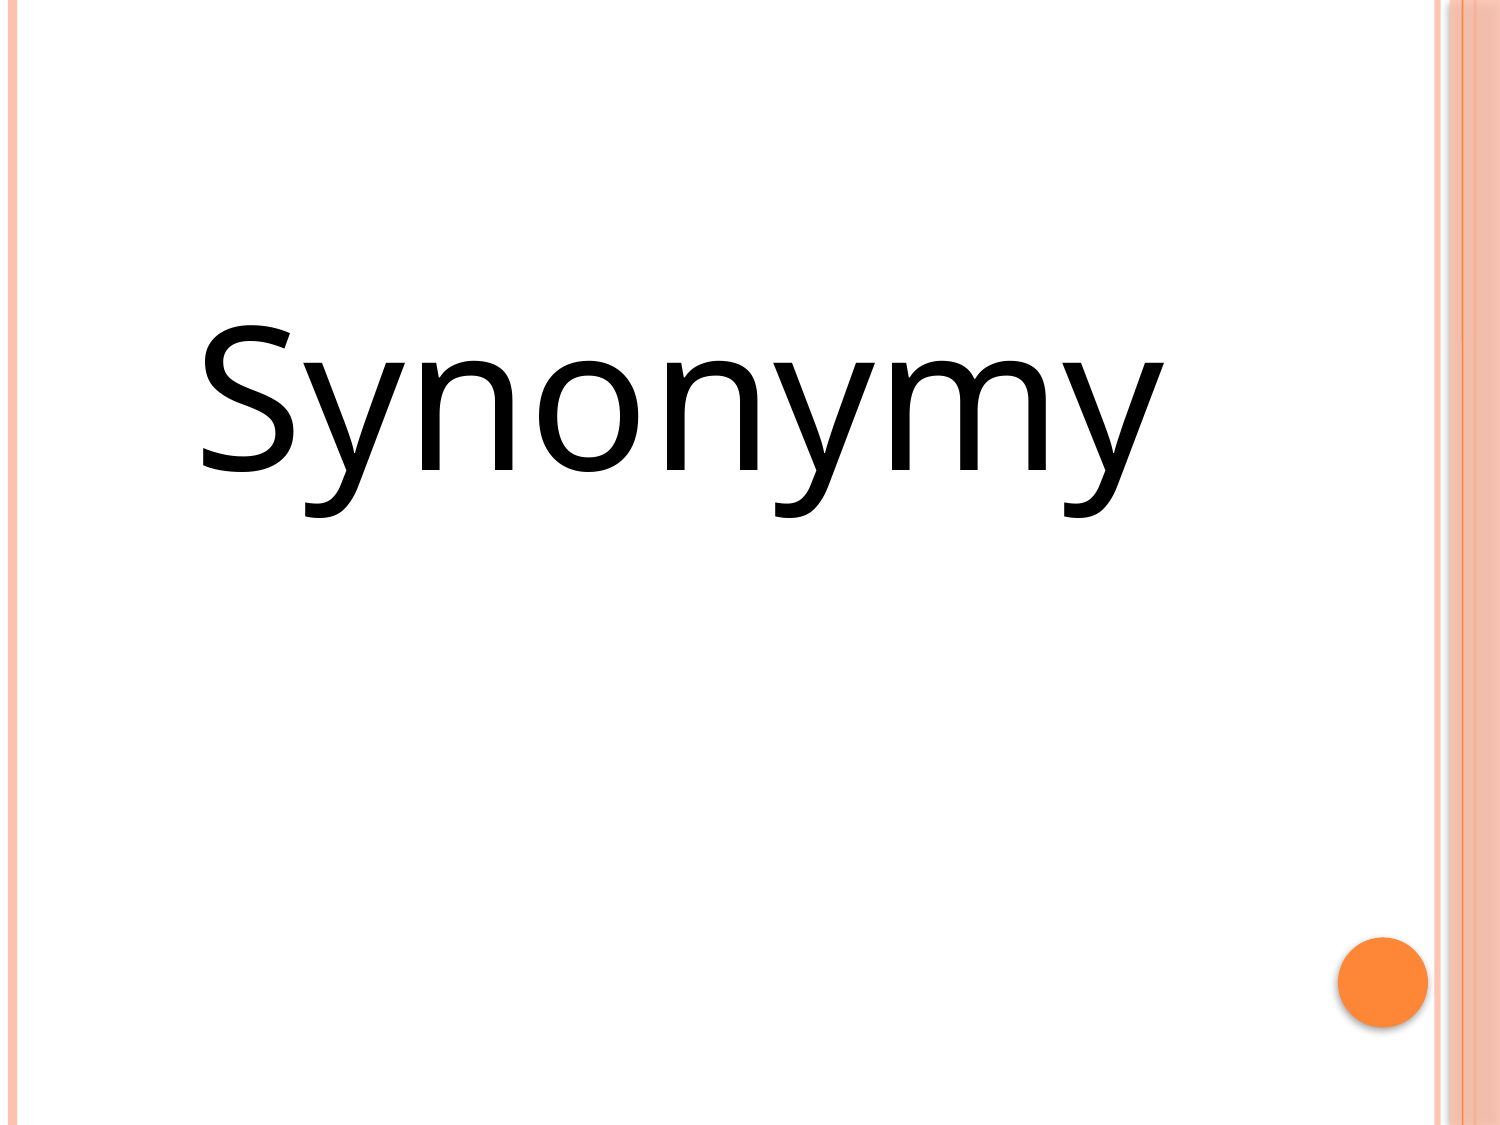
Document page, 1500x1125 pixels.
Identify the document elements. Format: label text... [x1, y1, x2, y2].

list Synonymy [75, 262, 1300, 1062]
